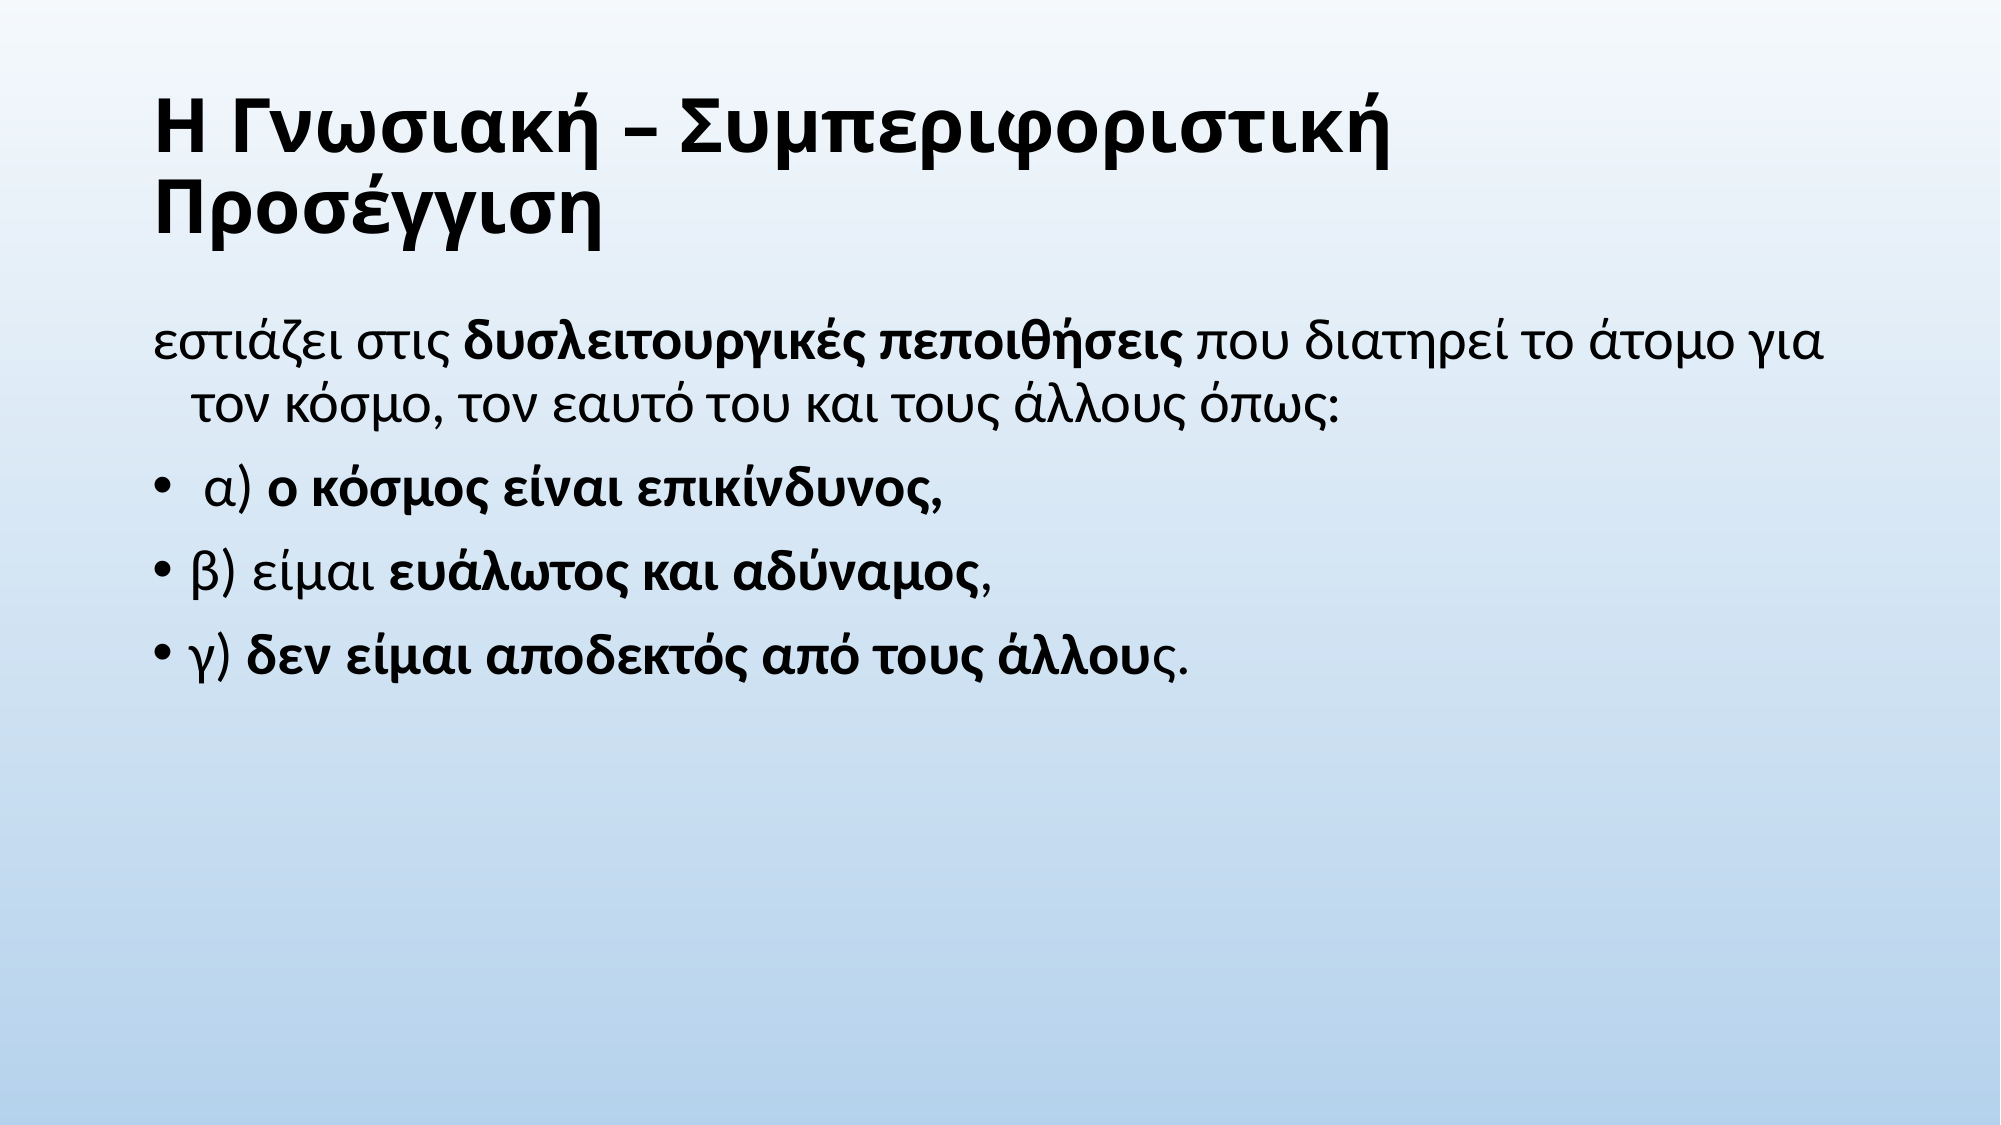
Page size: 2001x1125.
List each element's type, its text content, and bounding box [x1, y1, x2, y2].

list εστιάζει στις δυσλειτουργικές πεποιθήσεις που διατηρεί το άτομο για τον κόσμο, τον εαυτό του και τους άλλους όπως: α) ο κόσμος είναι επικίνδυνος, β) είμαι ευάλωτος και αδύναμος, γ) δεν είμαι αποδεκτός από τους άλλους. [137, 302, 1863, 1016]
title Η Γνωσιακή – Συμπεριφοριστική Προσέγγιση [137, 59, 1863, 278]
